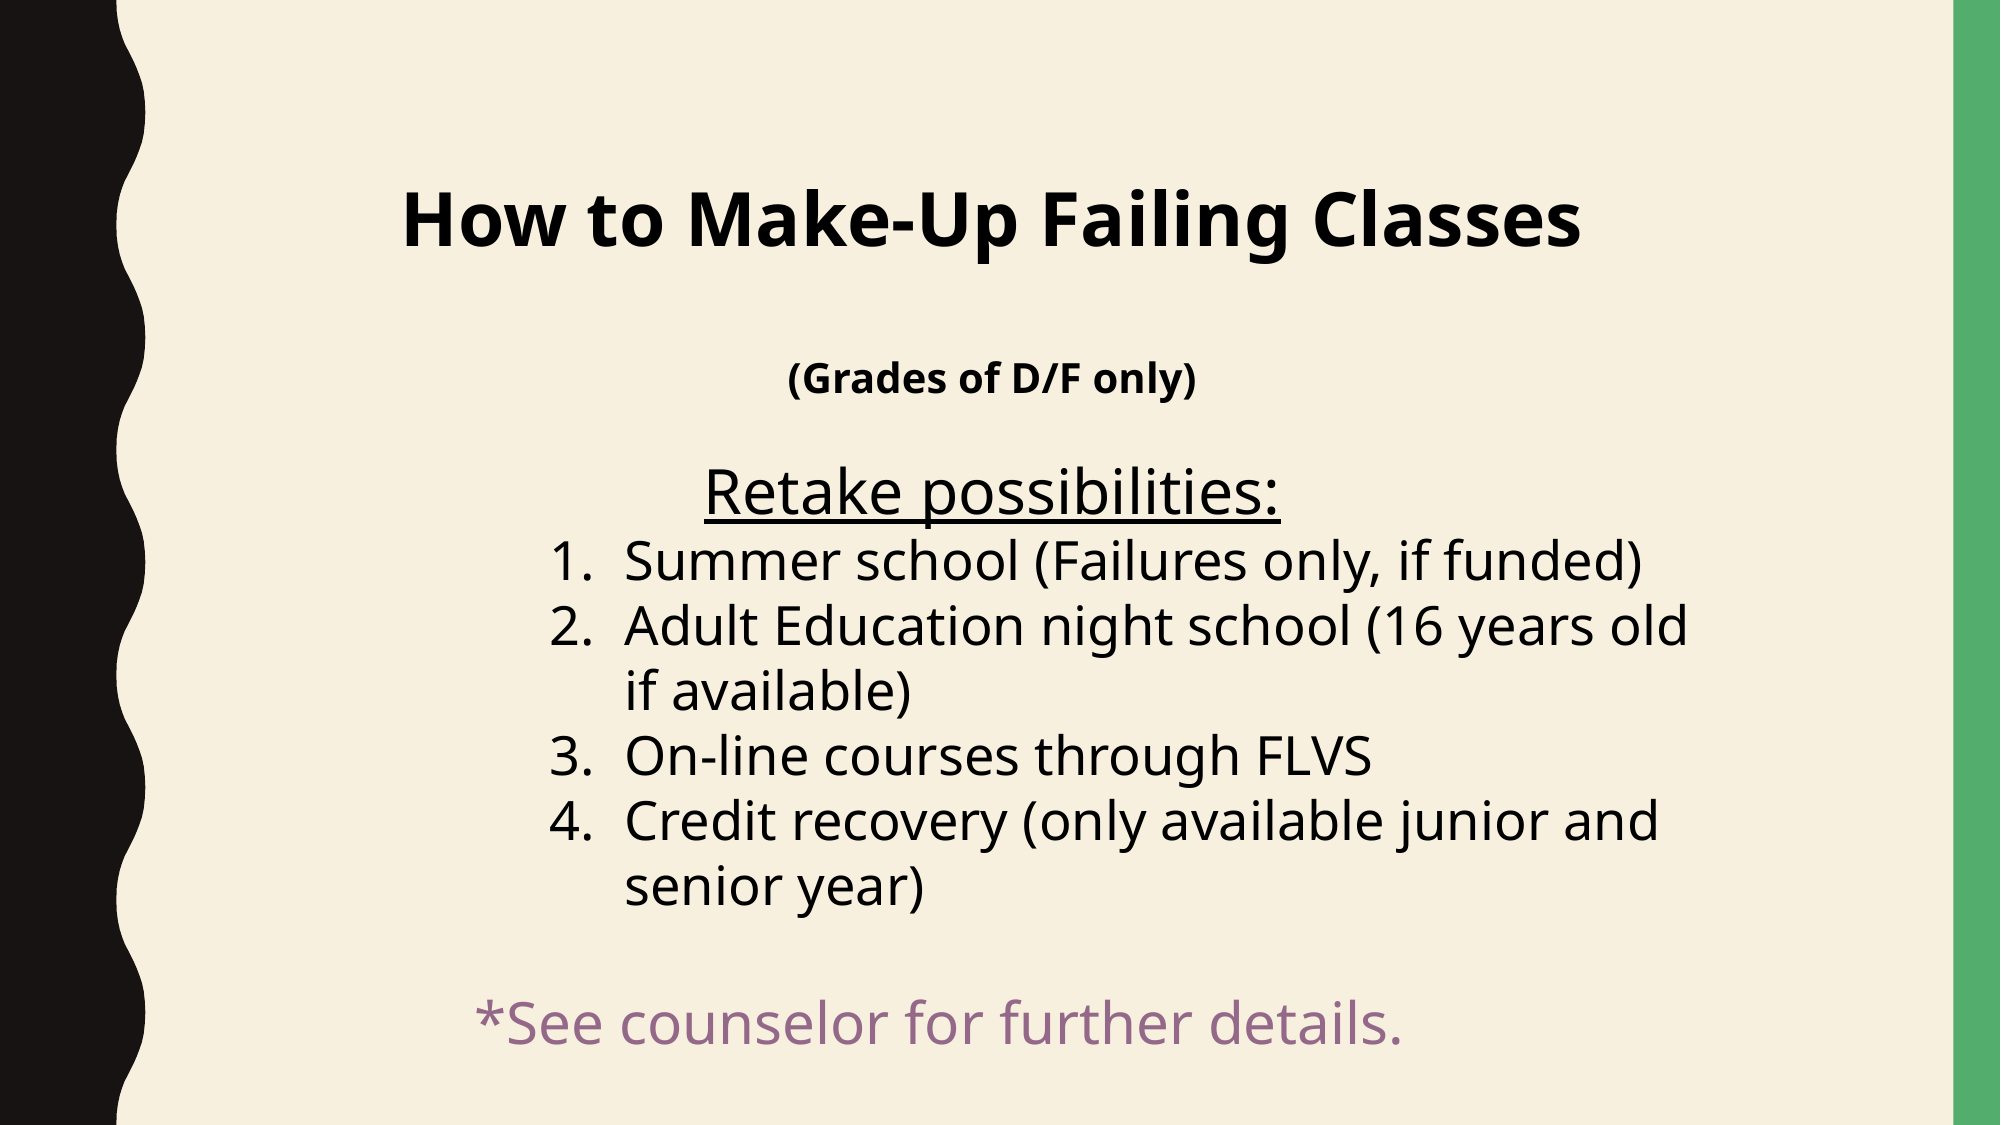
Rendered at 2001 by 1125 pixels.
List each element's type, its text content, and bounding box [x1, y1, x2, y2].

text_box How to Make-Up Failing Classes (Grades of D/F only) Retake possibilities: Summer school (Failures only, if funded) Adult Education night school (16 years old if available) On-line courses through FLVS Credit recovery (only available junior and senior year) *See counselor for further details. [234, 0, 1750, 1125]
